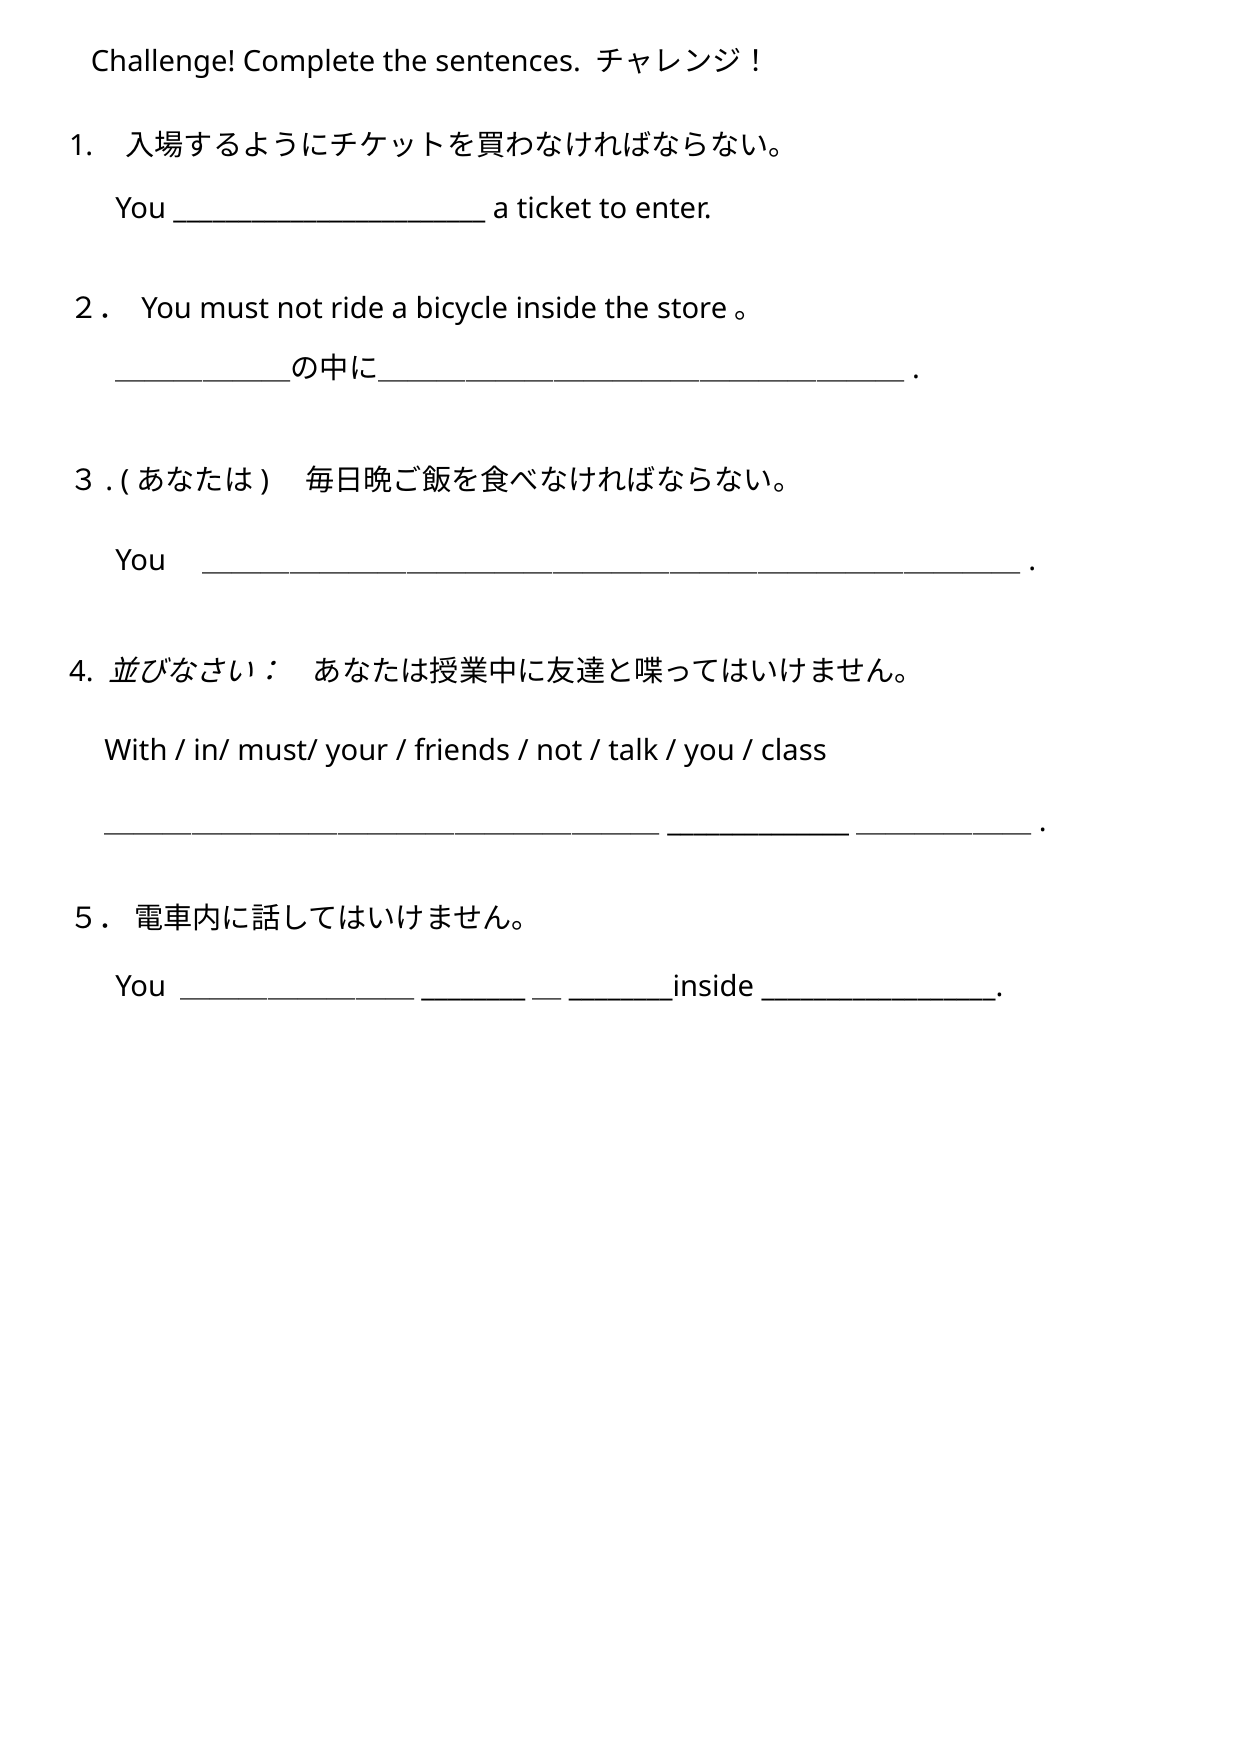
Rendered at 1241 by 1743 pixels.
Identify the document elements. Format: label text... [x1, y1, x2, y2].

text_box You ________________________ a ticket to enter. [100, 173, 1189, 253]
text_box You ＿＿＿＿＿＿＿＿＿＿＿＿＿＿＿＿＿＿＿＿＿＿＿＿＿＿＿＿. [100, 525, 1189, 605]
text_box ３. (あなたは) 毎日晩ご飯を食べなければならない。 [54, 446, 1143, 525]
text_box You ＿＿＿＿＿＿＿＿________＿________inside __________________. [100, 952, 1189, 1032]
text_box 4. 並びなさい： あなたは授業中に友達と喋ってはいけません。 [54, 637, 1143, 717]
text_box 入場するようにチケットを買わなければならない。 [54, 111, 1143, 191]
text_box ２． You must not ride a bicycle inside the store。 [54, 274, 1143, 353]
text_box ５． 電車内に話してはいけません。 [54, 884, 1143, 964]
text_box With / in/ must/ your / friends / not / talk / you / class [89, 716, 1178, 780]
text_box Challenge! Complete the sentences. チャレンジ！ [75, 27, 1165, 107]
text_box ＿＿＿＿＿＿の中に＿＿＿＿＿＿＿＿＿＿＿＿＿＿＿＿＿＿. [100, 334, 1189, 414]
text_box ＿＿＿＿＿＿＿＿＿＿＿＿＿＿＿＿＿＿＿______________＿＿＿＿＿＿. [89, 787, 1178, 867]
